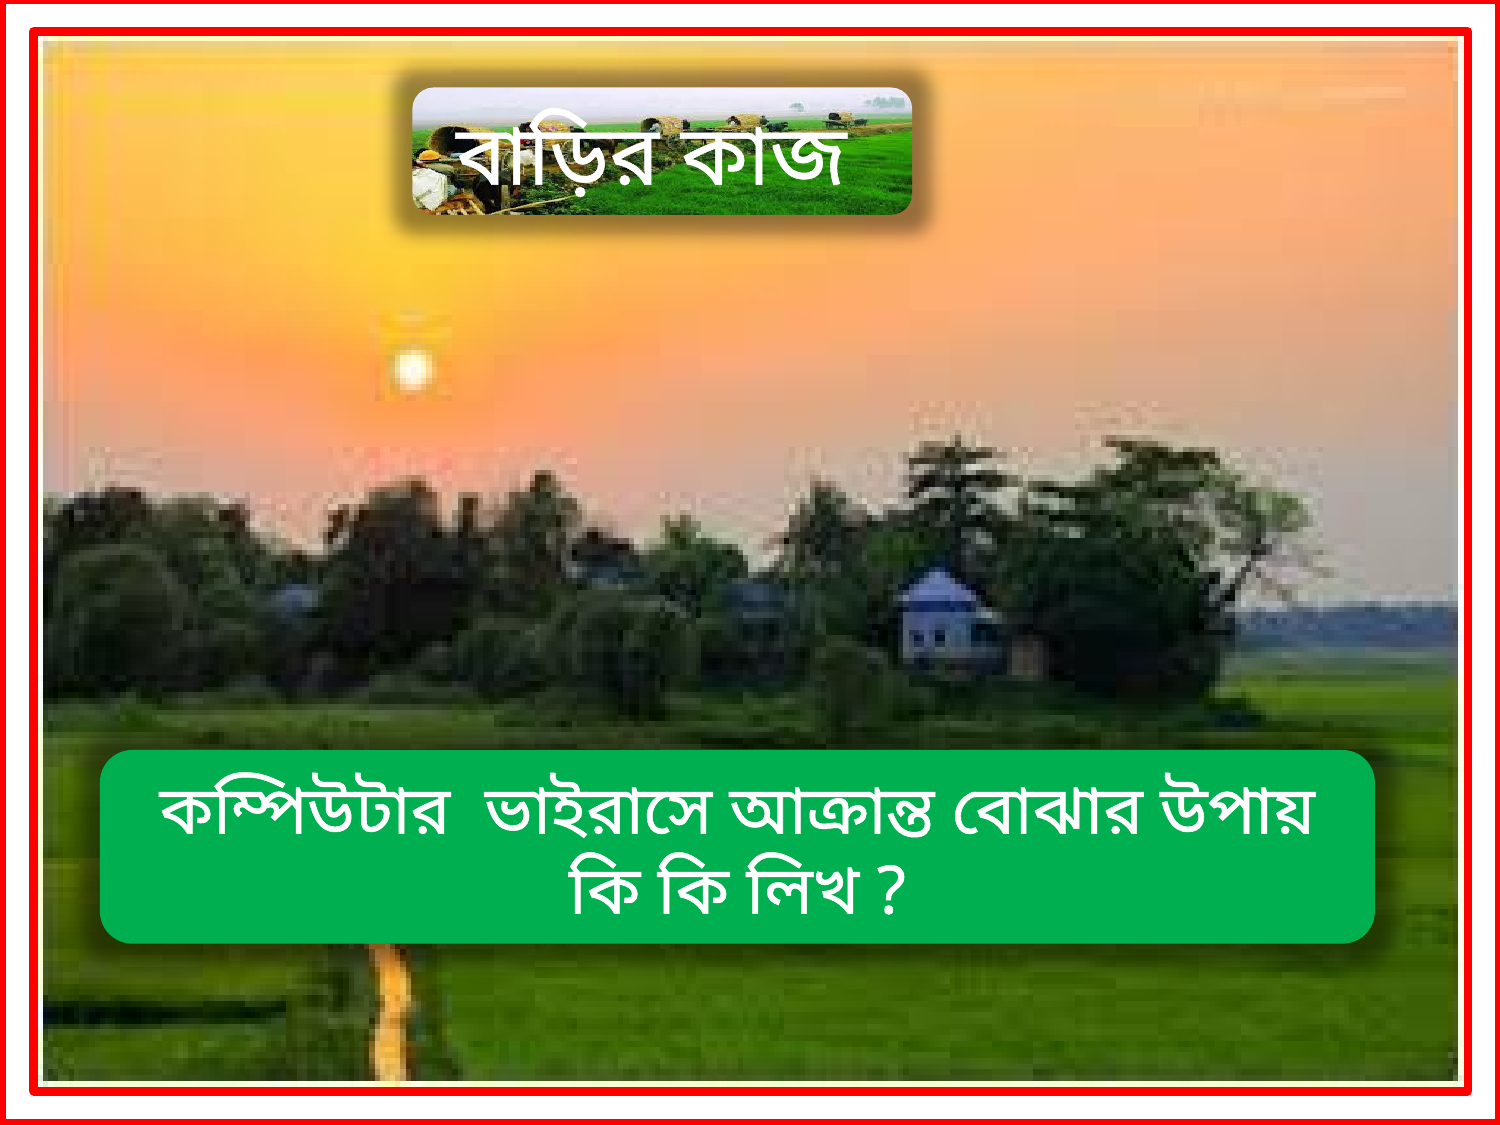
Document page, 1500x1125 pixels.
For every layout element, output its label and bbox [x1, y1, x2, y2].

picture [34, 32, 1467, 1091]
text_box [1, 0, 1500, 1124]
picture [0, 0, 1500, 1125]
